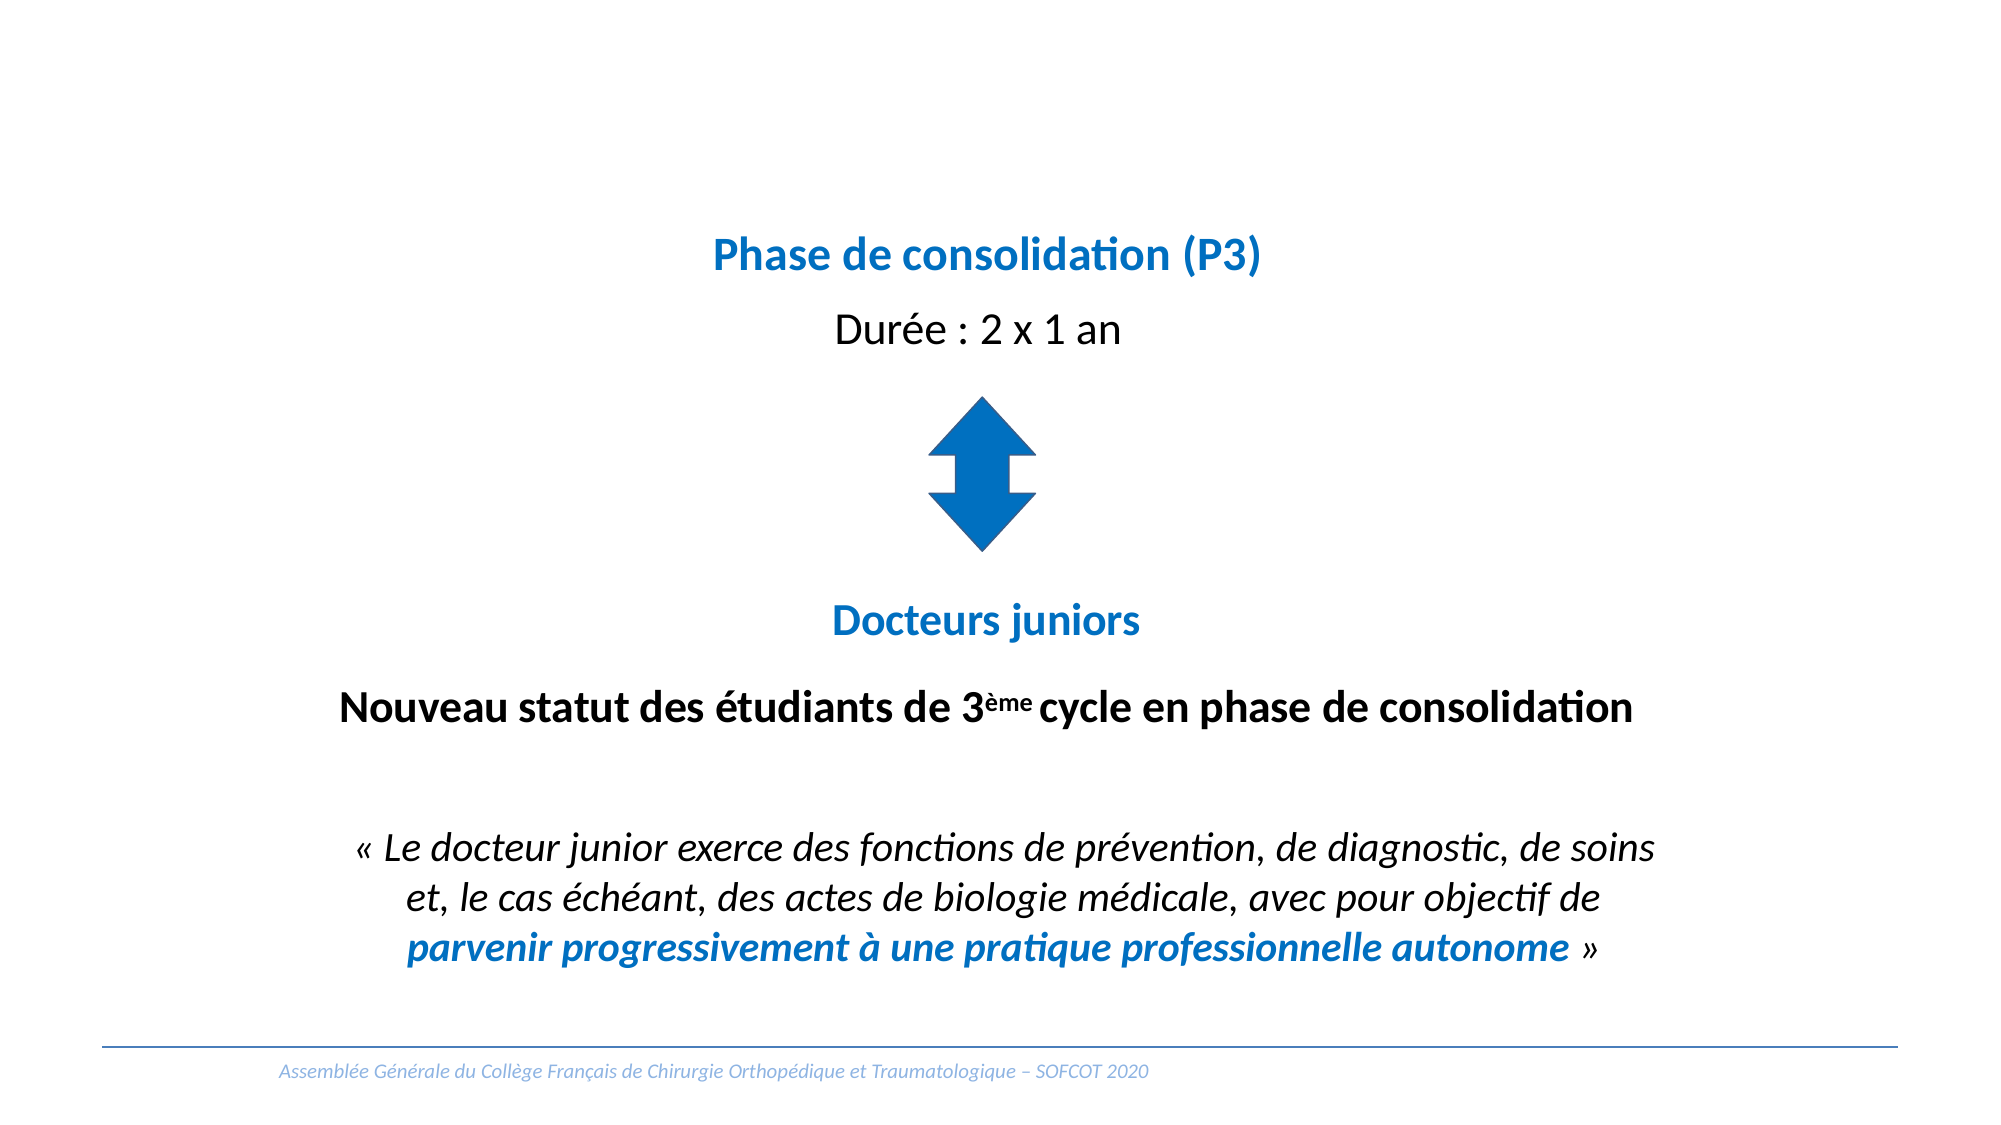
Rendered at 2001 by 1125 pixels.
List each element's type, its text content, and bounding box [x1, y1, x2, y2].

text_box Durée : 2 x 1 an [553, 296, 1411, 354]
text_box Docteurs juniors Nouveau statut des étudiants de 3ème cycle en phase de consolidation « Le docteur junior exerce des fonctions de prévention, de diagnostic, de soins et, le cas échéant, des actes de biologie médicale, avec pour objectif de parvenir progressivement à une pratique professionnelle autonome » [331, 556, 1675, 971]
title Phase de consolidation (P3) [704, 154, 1270, 296]
text_box [929, 397, 1036, 552]
